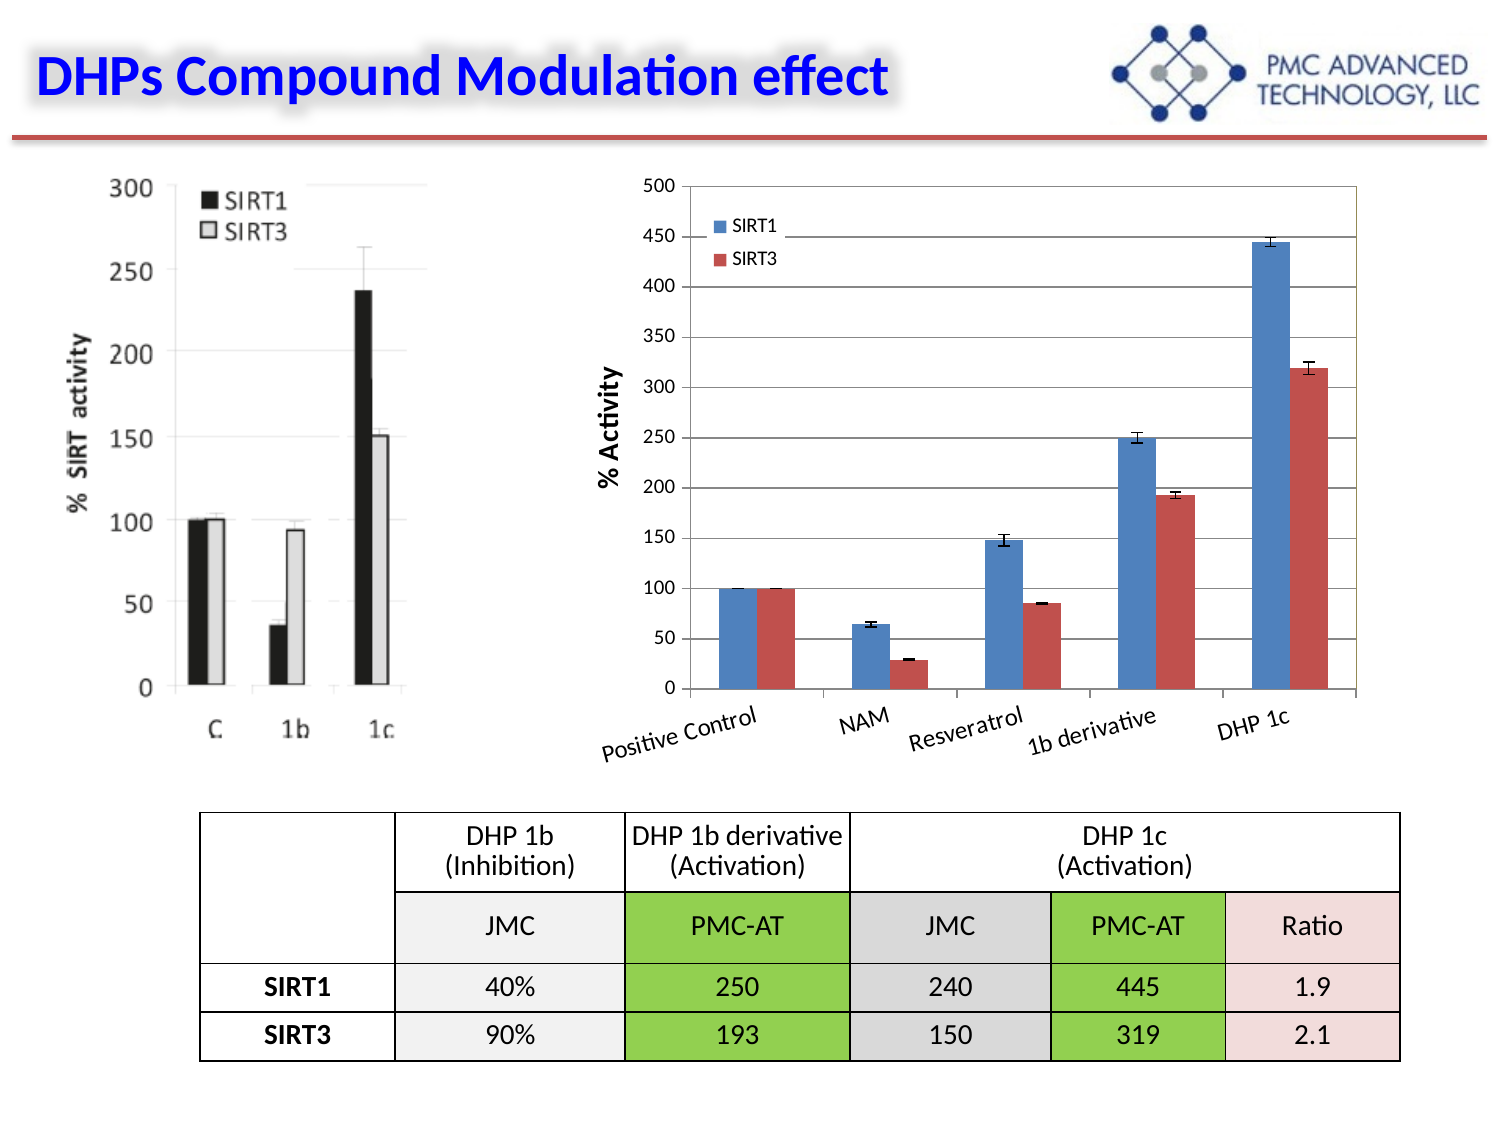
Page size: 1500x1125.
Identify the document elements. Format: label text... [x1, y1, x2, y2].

table_cell 2.1 [1226, 1013, 1399, 1060]
table_cell SIRT3 [201, 1013, 394, 1060]
table_cell JMC [851, 893, 1050, 963]
text_box DHPs Compound Modulation effect [21, 29, 906, 115]
table_cell 250 [626, 964, 849, 1011]
table_cell JMC [396, 893, 624, 963]
table_cell 90% [396, 1013, 624, 1060]
table_cell 193 [626, 1013, 849, 1060]
table_cell 40% [396, 964, 624, 1011]
table_cell 445 [1052, 964, 1225, 1011]
table_cell PMC-AT [1052, 893, 1225, 963]
table_cell 240 [851, 964, 1050, 1011]
table_cell PMC-AT [626, 893, 849, 963]
table_cell 150 [851, 1013, 1050, 1060]
table_cell SIRT1 [201, 964, 394, 1011]
picture [1109, 23, 1488, 125]
chart [587, 162, 1382, 780]
table_cell Ratio [1226, 893, 1399, 963]
table_header DHP 1c (Activation) [851, 813, 1399, 891]
table_cell 319 [1052, 1013, 1225, 1060]
picture [37, 162, 440, 754]
table_cell 1.9 [1226, 964, 1399, 1011]
table_header DHP 1b derivative (Activation) [626, 813, 849, 891]
table_header [201, 813, 394, 963]
table_header DHP 1b (Inhibition) [396, 813, 624, 891]
